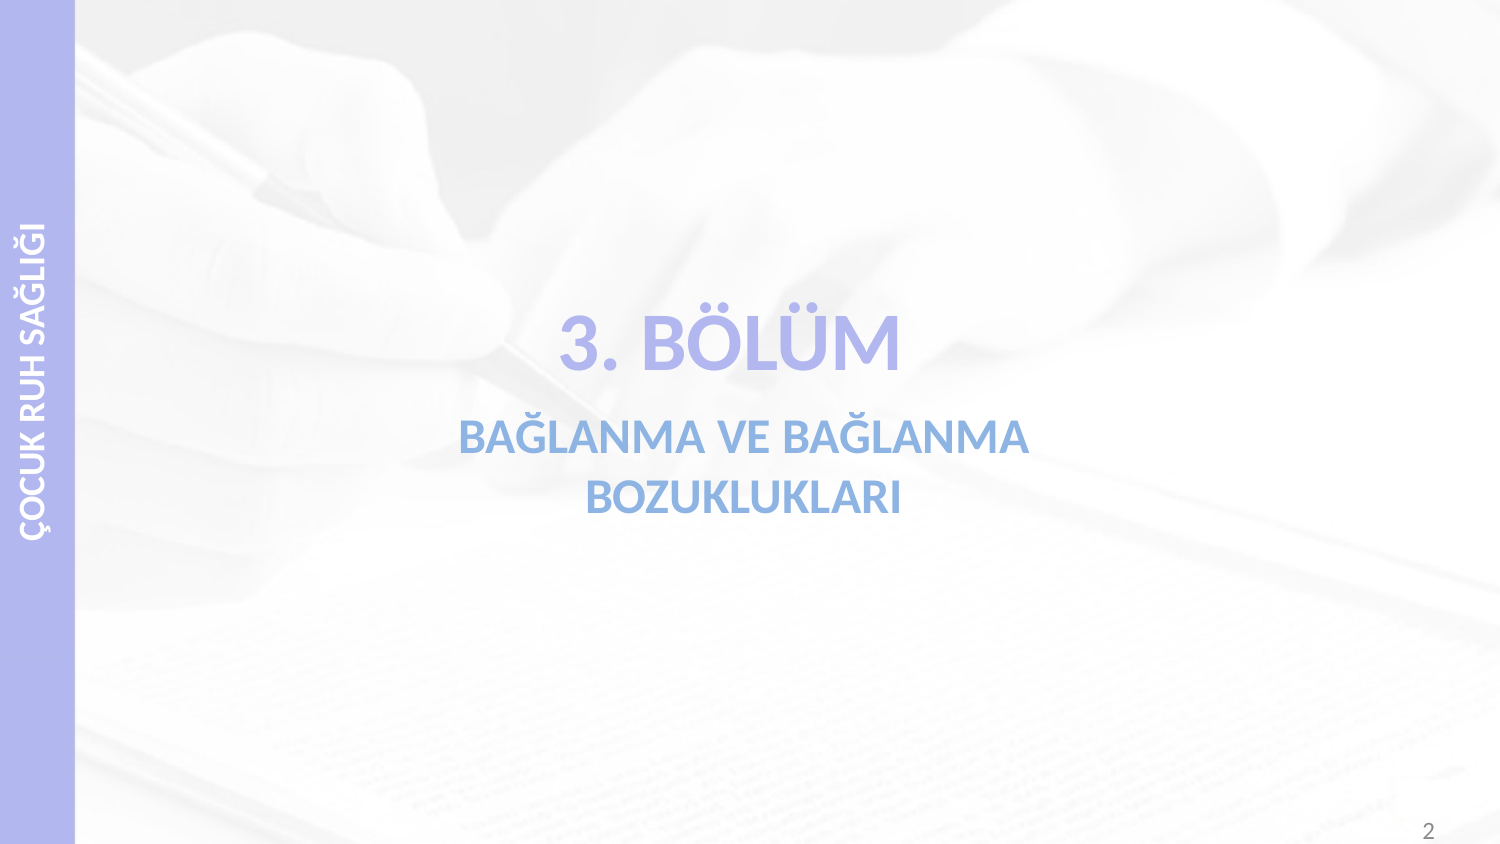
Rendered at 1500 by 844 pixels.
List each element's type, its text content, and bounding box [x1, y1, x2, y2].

picture [0, 0, 1500, 844]
text_box BAĞLANMA VE BAĞLANMA BOZUKLUKLARI [395, 396, 1093, 531]
text_box 3. BÖLÜM [542, 280, 919, 395]
